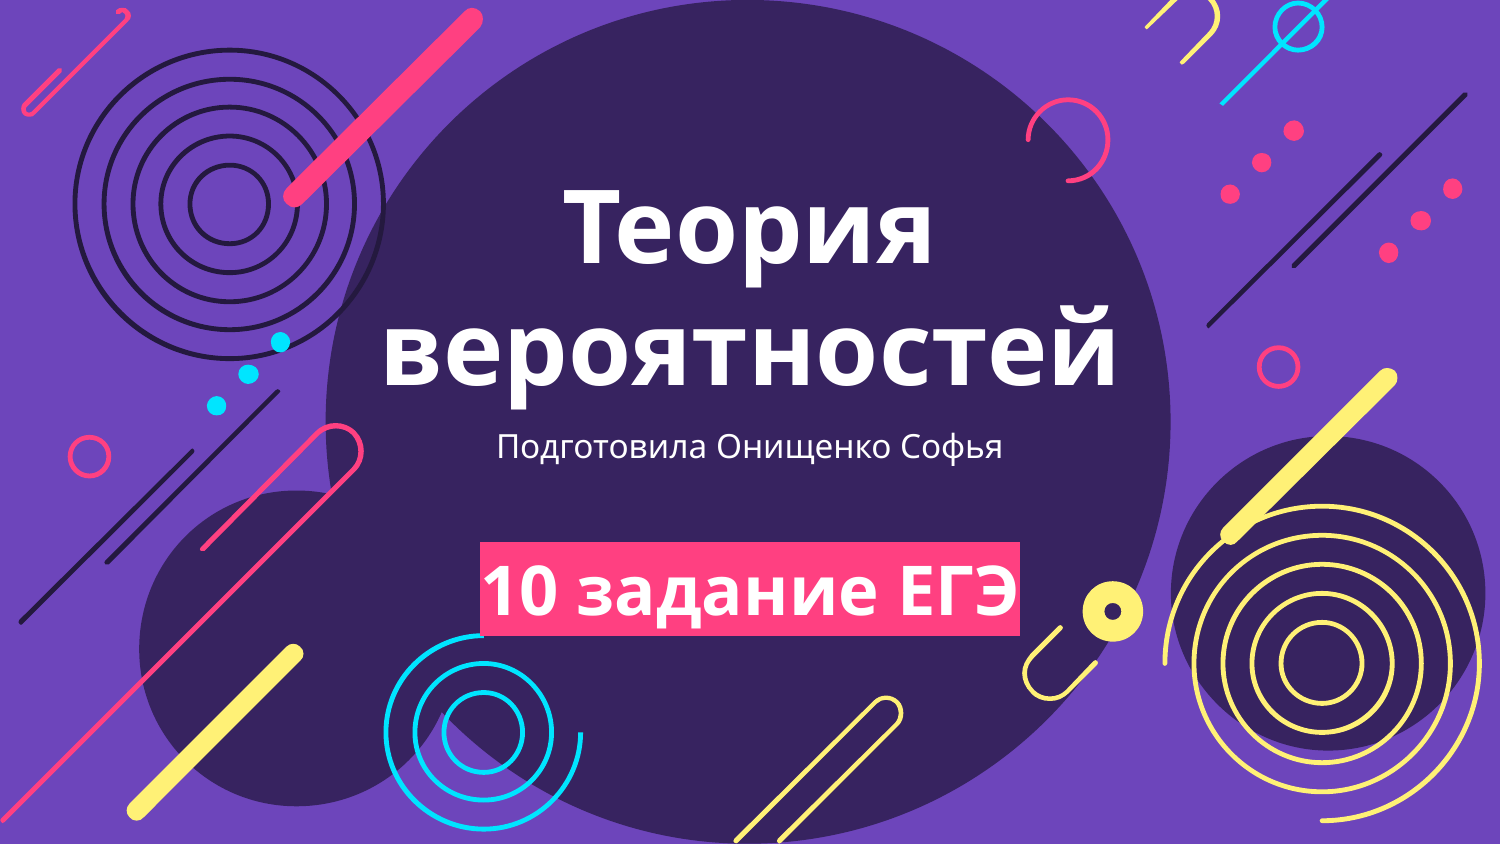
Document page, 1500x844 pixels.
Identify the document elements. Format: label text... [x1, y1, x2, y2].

subtitle Подготовила Онищенко Софья 10 задание ЕГЭ [392, 392, 1108, 623]
title Теория вероятностей [265, 248, 1235, 319]
